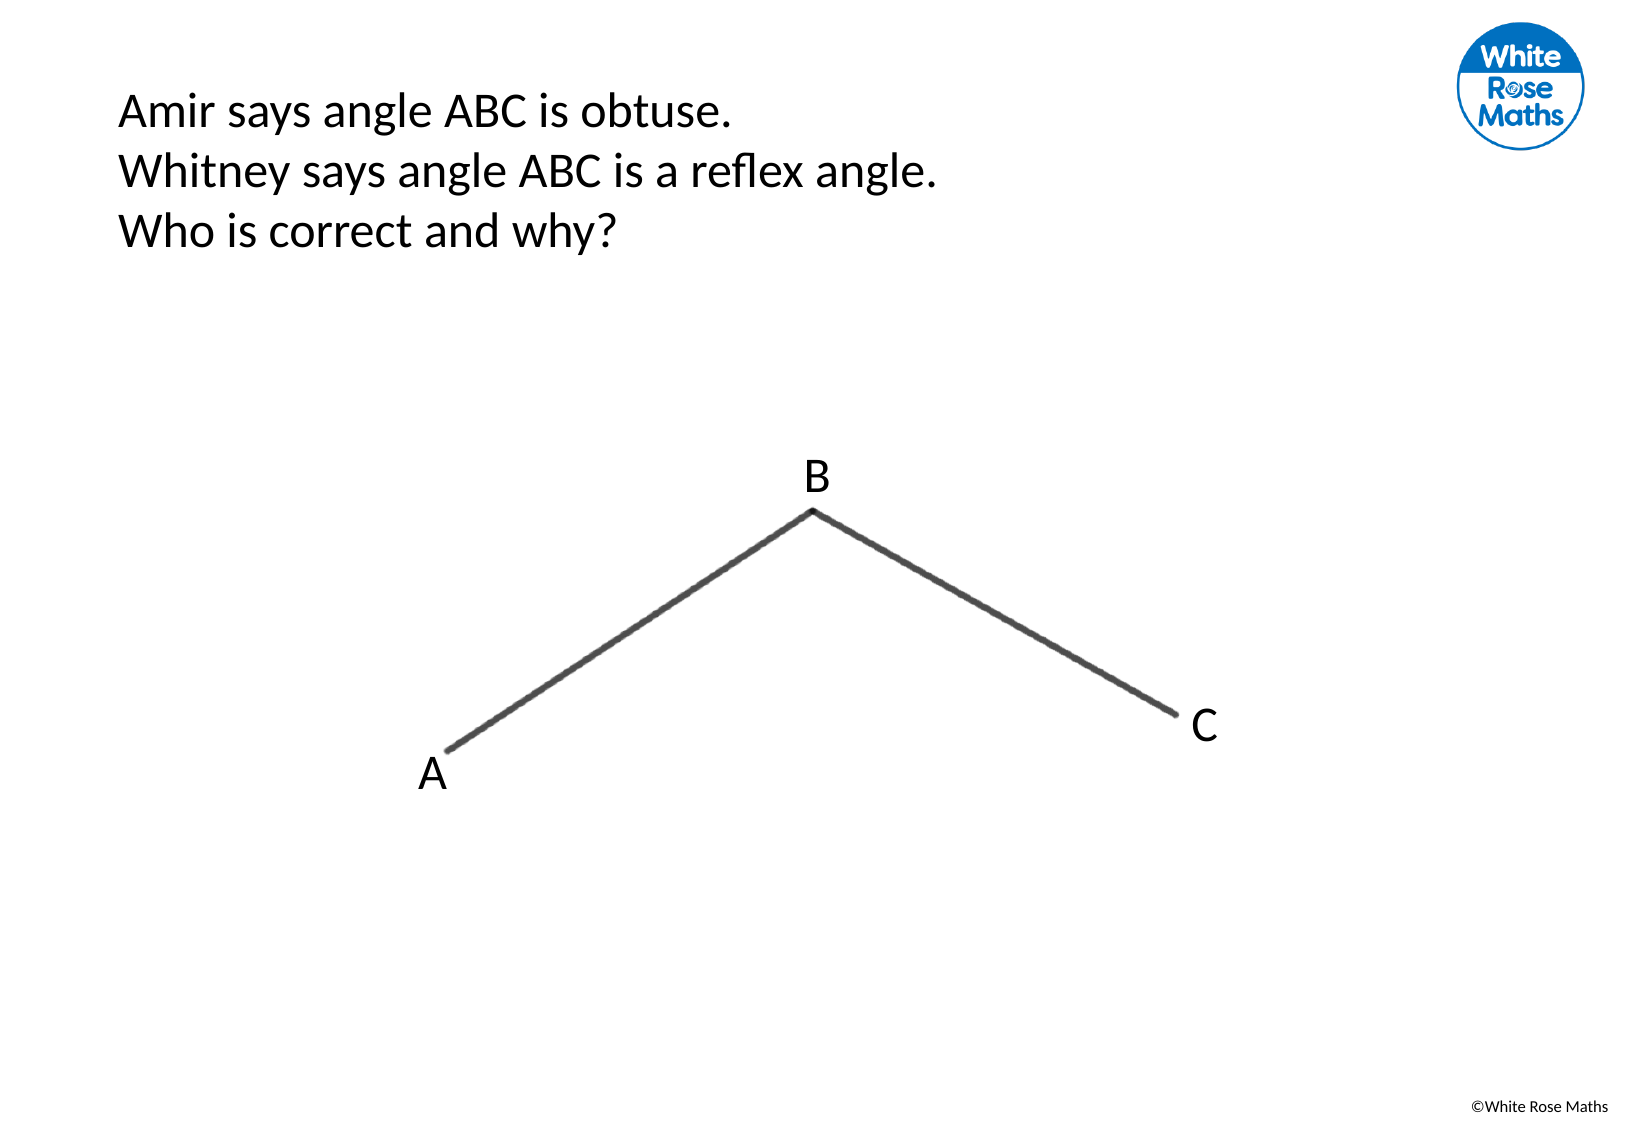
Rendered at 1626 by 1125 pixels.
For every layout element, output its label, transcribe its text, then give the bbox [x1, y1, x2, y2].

picture [1451, 16, 1589, 155]
text_box A [403, 732, 453, 807]
text_box Amir says angle ABC is obtuse. Whitney says angle ABC is a reflex angle. Who is correct and why? [103, 70, 1475, 265]
text_box C [1176, 683, 1226, 759]
picture [324, 293, 1255, 1091]
